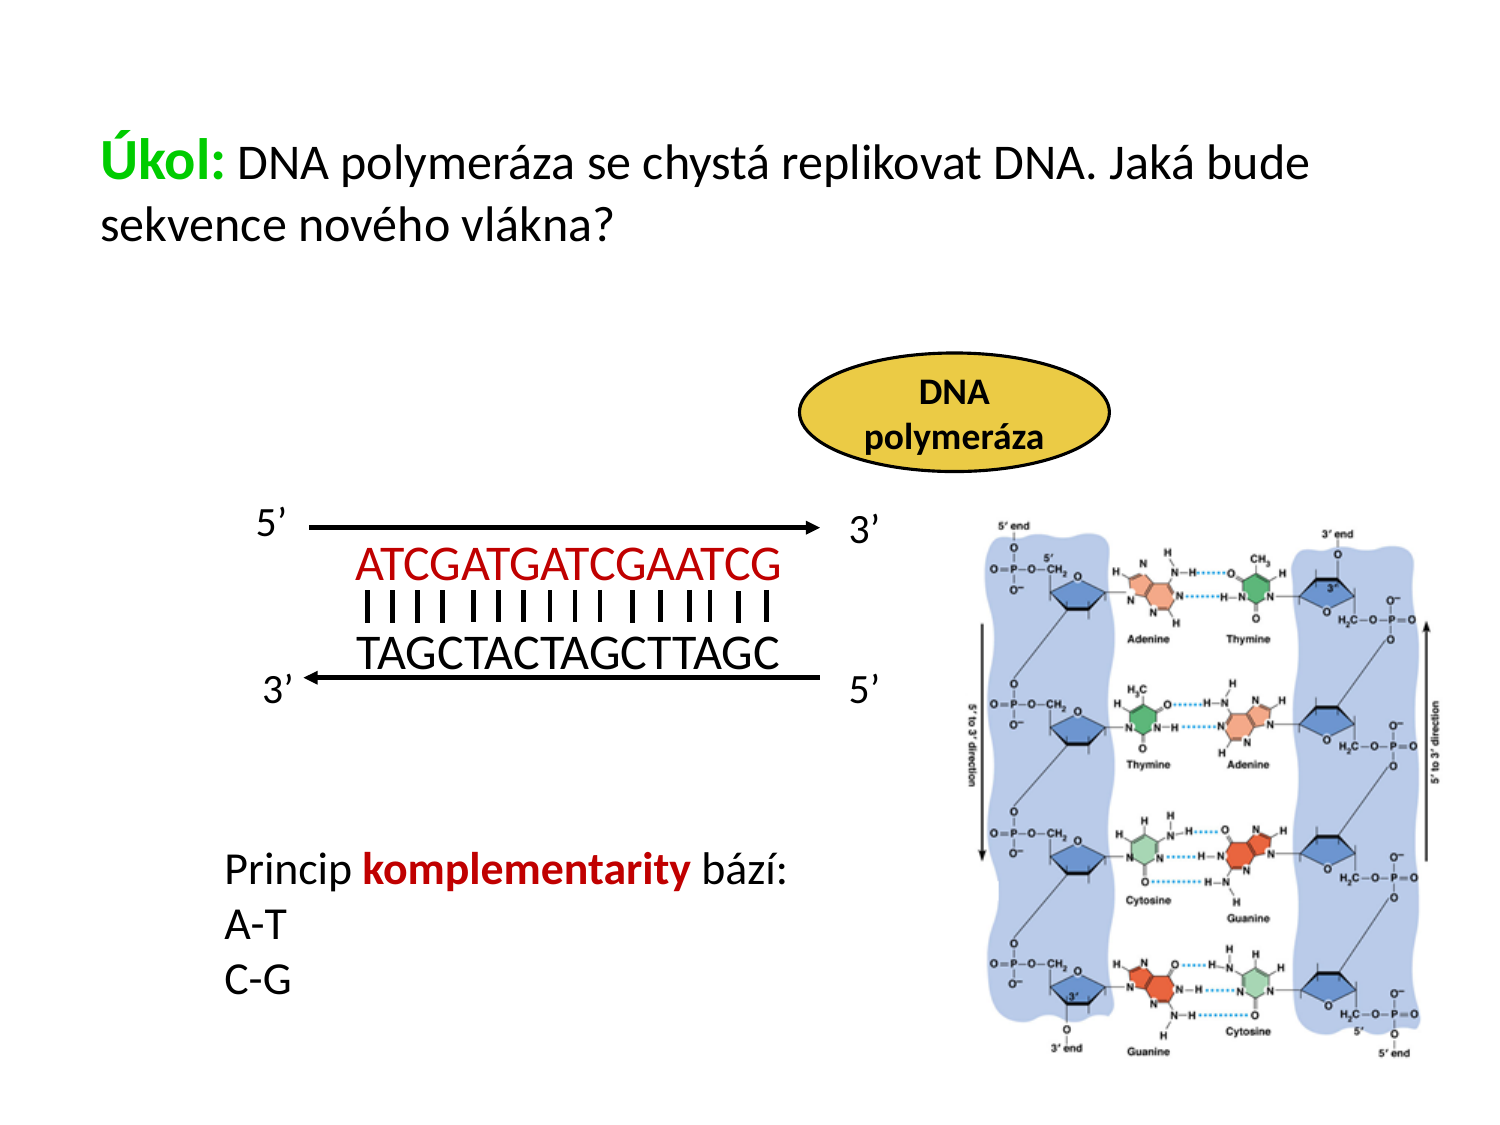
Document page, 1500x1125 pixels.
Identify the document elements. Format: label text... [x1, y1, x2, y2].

text_box ATCGATGATCGAATCG [340, 522, 797, 527]
text_box 3’ [833, 494, 896, 560]
text_box Princip komplementarity bází: A-T C-G [209, 831, 834, 1012]
text_box TAGCTACTAGCTTAGC [342, 612, 796, 677]
text_box DNA polymeráza [798, 351, 1111, 473]
text_box 5’ [833, 654, 896, 720]
text_box ATCGATGATCGAATCG [340, 528, 797, 598]
text_box 5’ [240, 487, 303, 553]
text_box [954, 494, 1449, 1078]
text_box 3’ [247, 654, 309, 720]
text_box TAGCTACTAGCTTAGC [342, 678, 796, 687]
text_box Úkol: DNA polymeráza se chystá replikovat DNA. Jaká bude sekvence nového vlákna? [85, 114, 1379, 259]
